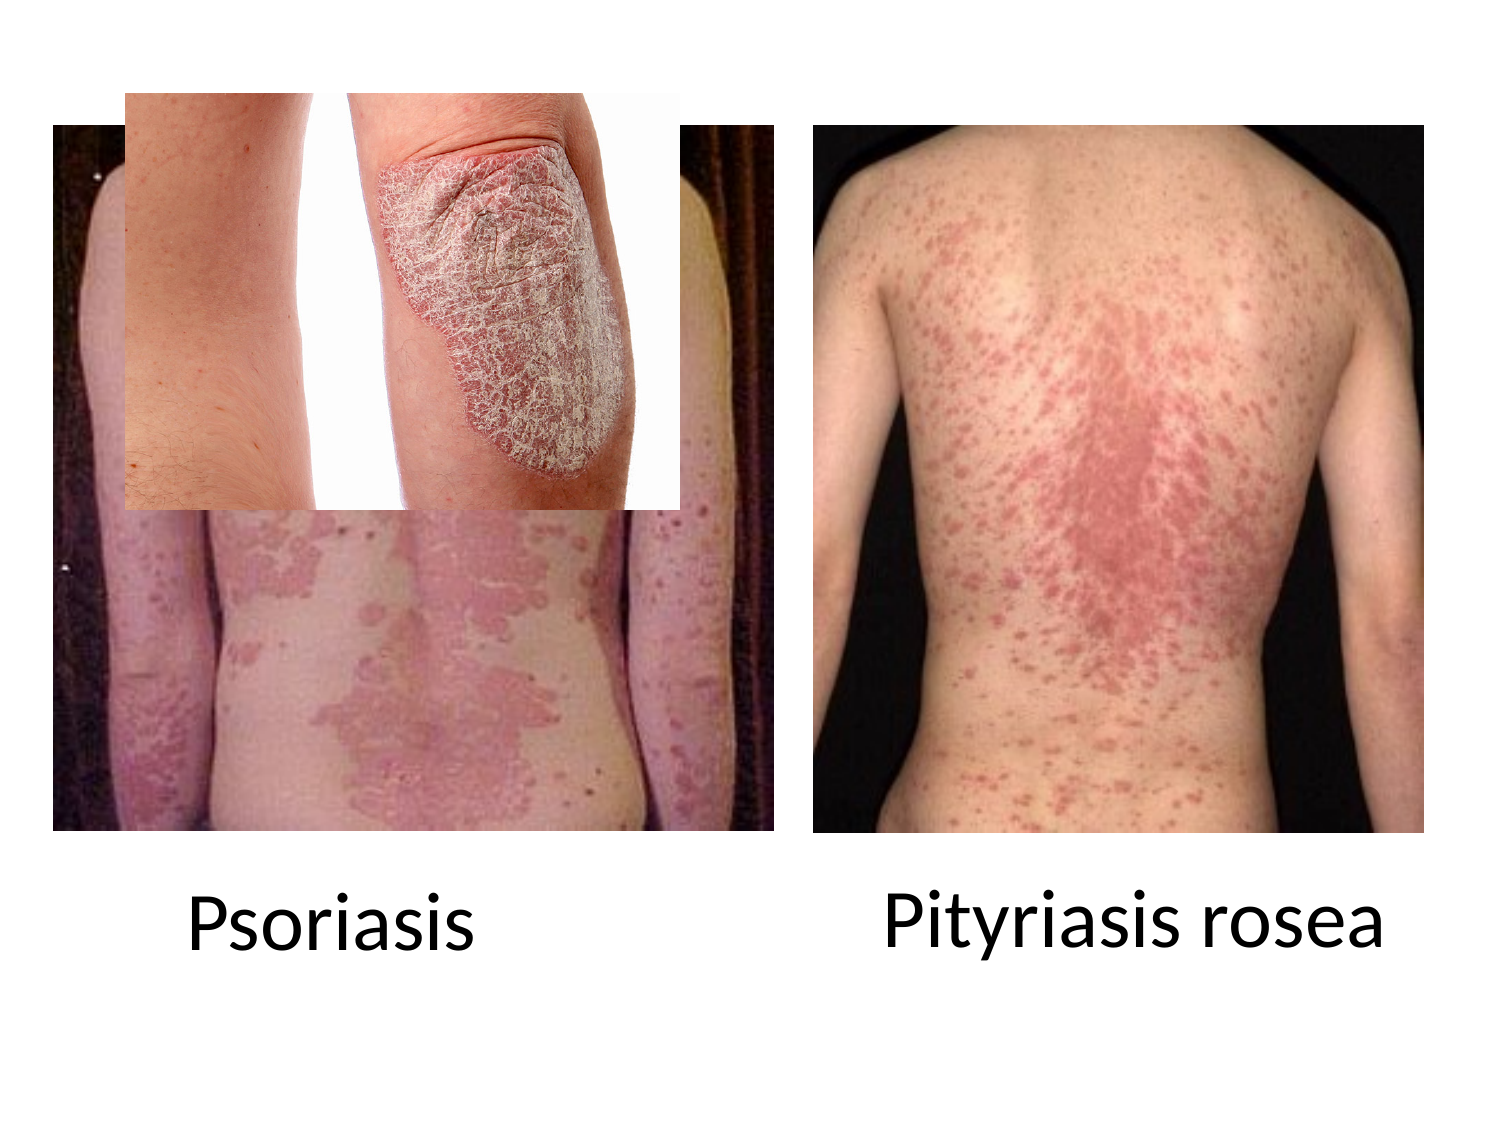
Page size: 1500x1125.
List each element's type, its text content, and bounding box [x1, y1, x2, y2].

text_box Psoriasis [171, 859, 727, 975]
picture [812, 125, 1424, 833]
picture [52, 93, 774, 831]
text_box Pityriasis rosea [868, 856, 1459, 972]
